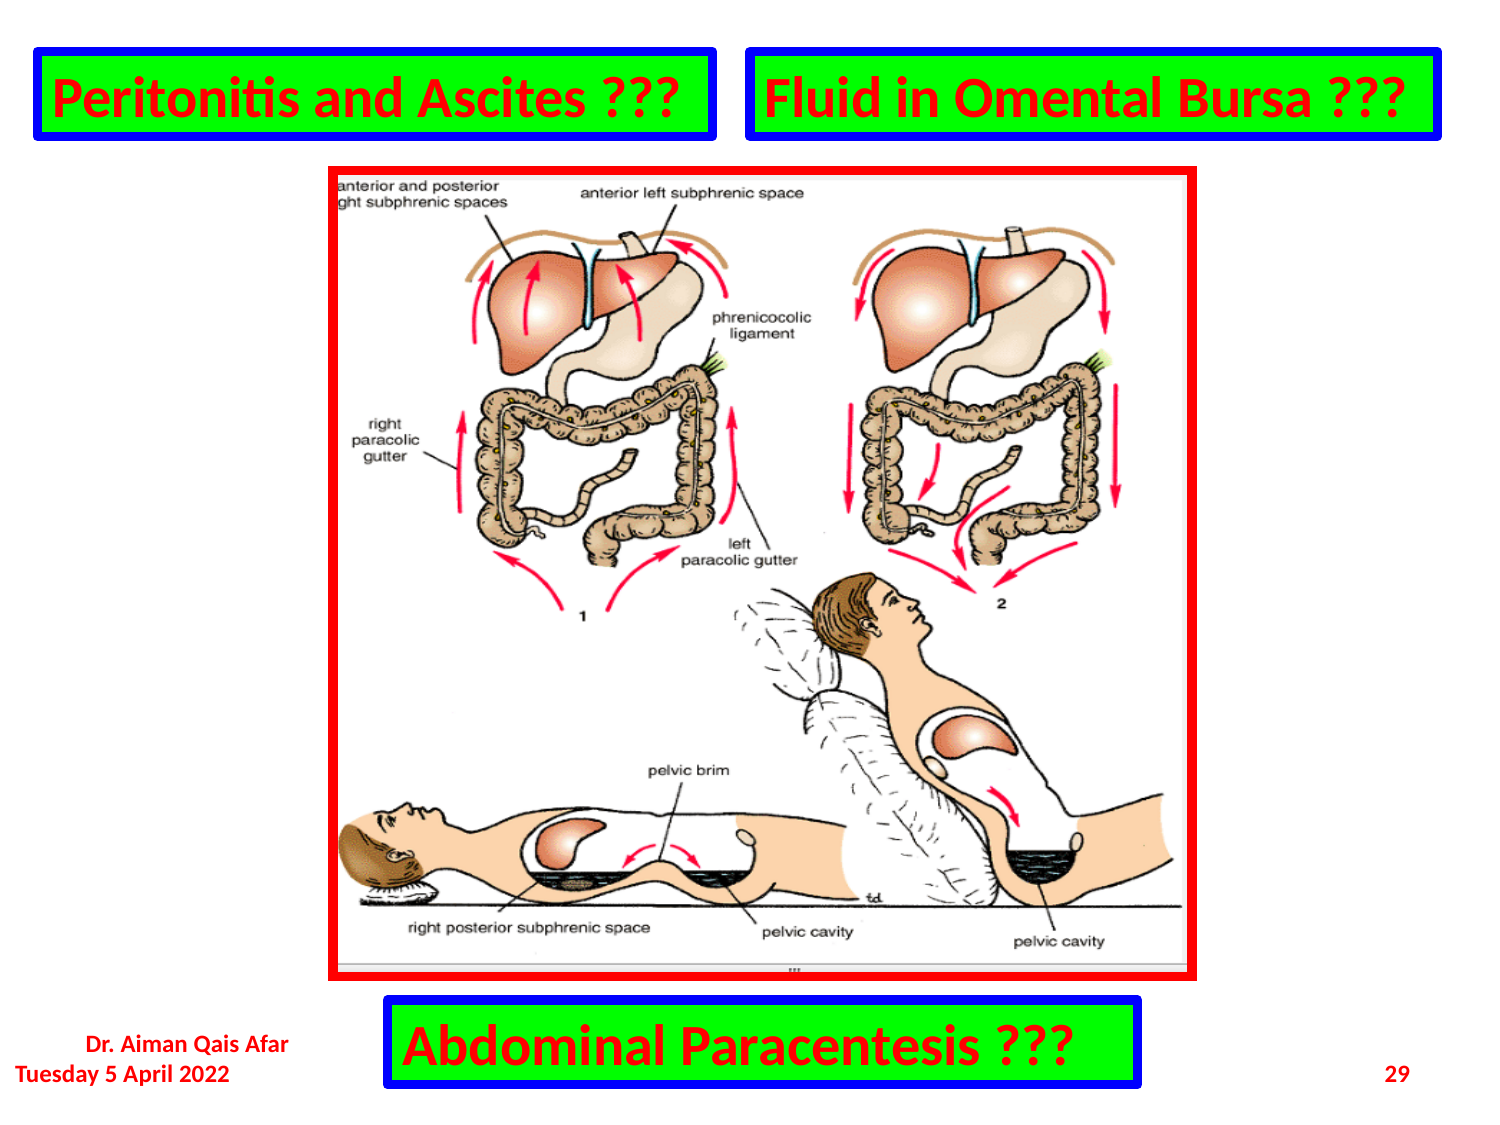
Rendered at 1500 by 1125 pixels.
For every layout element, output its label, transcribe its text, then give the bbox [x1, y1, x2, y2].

picture [337, 174, 1188, 973]
slide_number 29 [1350, 1042, 1425, 1103]
footer Dr. Aiman Qais Afar [0, 1012, 425, 1073]
text_box Abdominal Paracentesis ??? [387, 999, 1138, 1085]
text_box Peritonitis and Ascites ??? [37, 51, 713, 137]
text_box Fluid in Omental Bursa ??? [749, 51, 1438, 137]
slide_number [0, 1073, 425, 1103]
